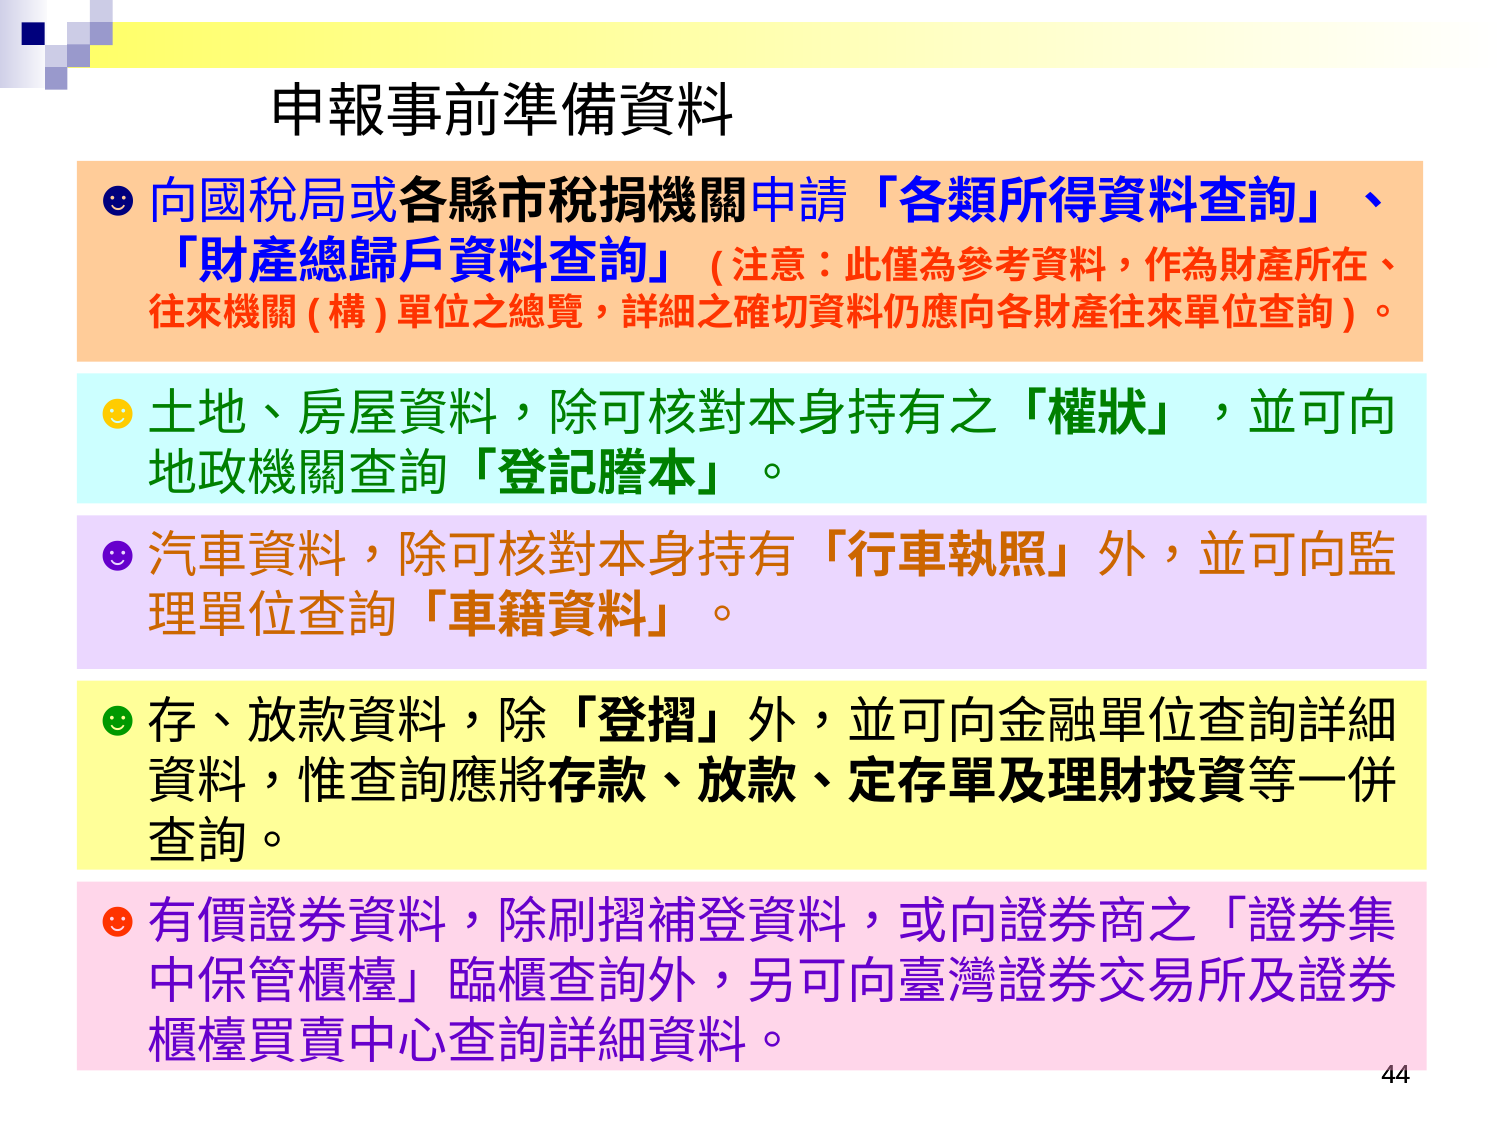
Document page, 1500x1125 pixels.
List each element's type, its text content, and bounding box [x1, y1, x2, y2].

text_box 44 [1074, 1071, 1425, 1100]
title 申報事前準備資料 [253, 42, 1247, 160]
table_cell 2 [431, 22, 436, 42]
text_box 存、放款資料，除「登摺」外，並可向金融單位查詢詳細資料，惟查詢應將存款、放款、定存單及理財投資等一併查詢。 [76, 680, 1427, 870]
list 向國稅局或各縣市稅捐機關申請「各類所得資料查詢」、「財產總歸戶資料查詢」(注意：此僅為參考資料，作為財產所在、往來機關(構)單位之總覽，詳細之確切資料仍應向各財產往來單位查詢)。 [76, 160, 1424, 362]
text_box 汽車資料，除可核對本身持有「行車執照」外，並可向監理單位查詢「車籍資料」。 [76, 515, 1427, 669]
text_box 土地、房屋資料，除可核對本身持有之「權狀」，並可向地政機關查詢「登記謄本」。 [76, 373, 1427, 504]
text_box 有價證券資料，除刷摺補登資料，或向證券商之「證券集中保管櫃檯」臨櫃查詢外，另可向臺灣證券交易所及證券櫃檯買賣中心查詢詳細資料。 [76, 881, 1427, 1071]
